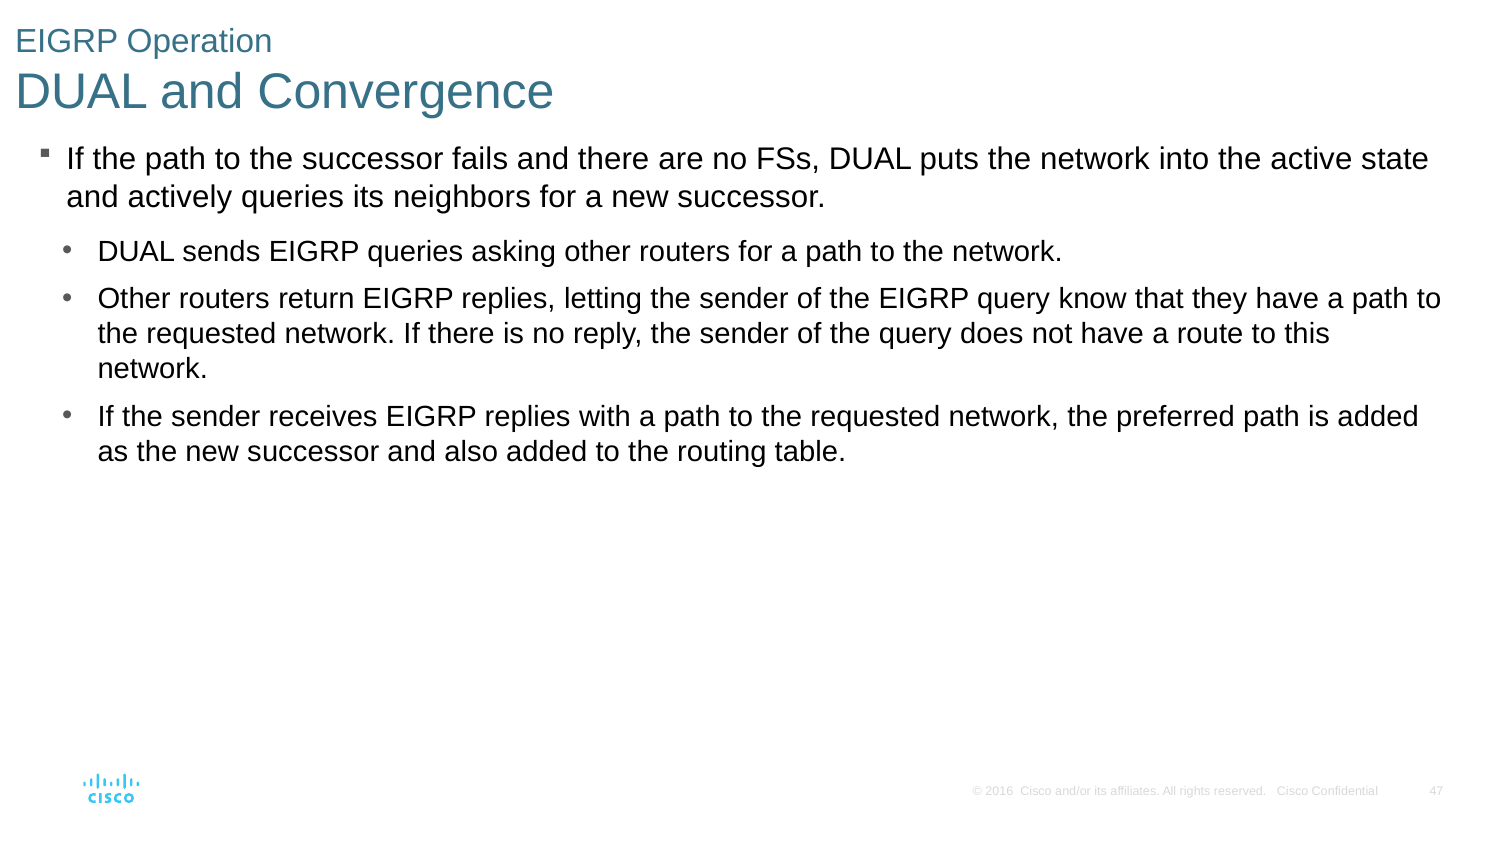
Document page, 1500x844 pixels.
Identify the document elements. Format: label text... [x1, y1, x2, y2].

list If the path to the successor fails and there are no FSs, DUAL puts the network into the active state and actively queries its neighbors for a new successor. DUAL sends EIGRP queries asking other routers for a path to the network. Other routers return EIGRP replies, letting the sender of the EIGRP query know that they have a path to the requested network. If there is no reply, the sender of the query does not have a route to this network. If the sender receives EIGRP replies with a path to the requested network, the preferred path is added as the new successor and also added to the routing table. [23, 131, 1476, 813]
title EIGRP Operation DUAL and Convergence [0, 6, 1500, 131]
